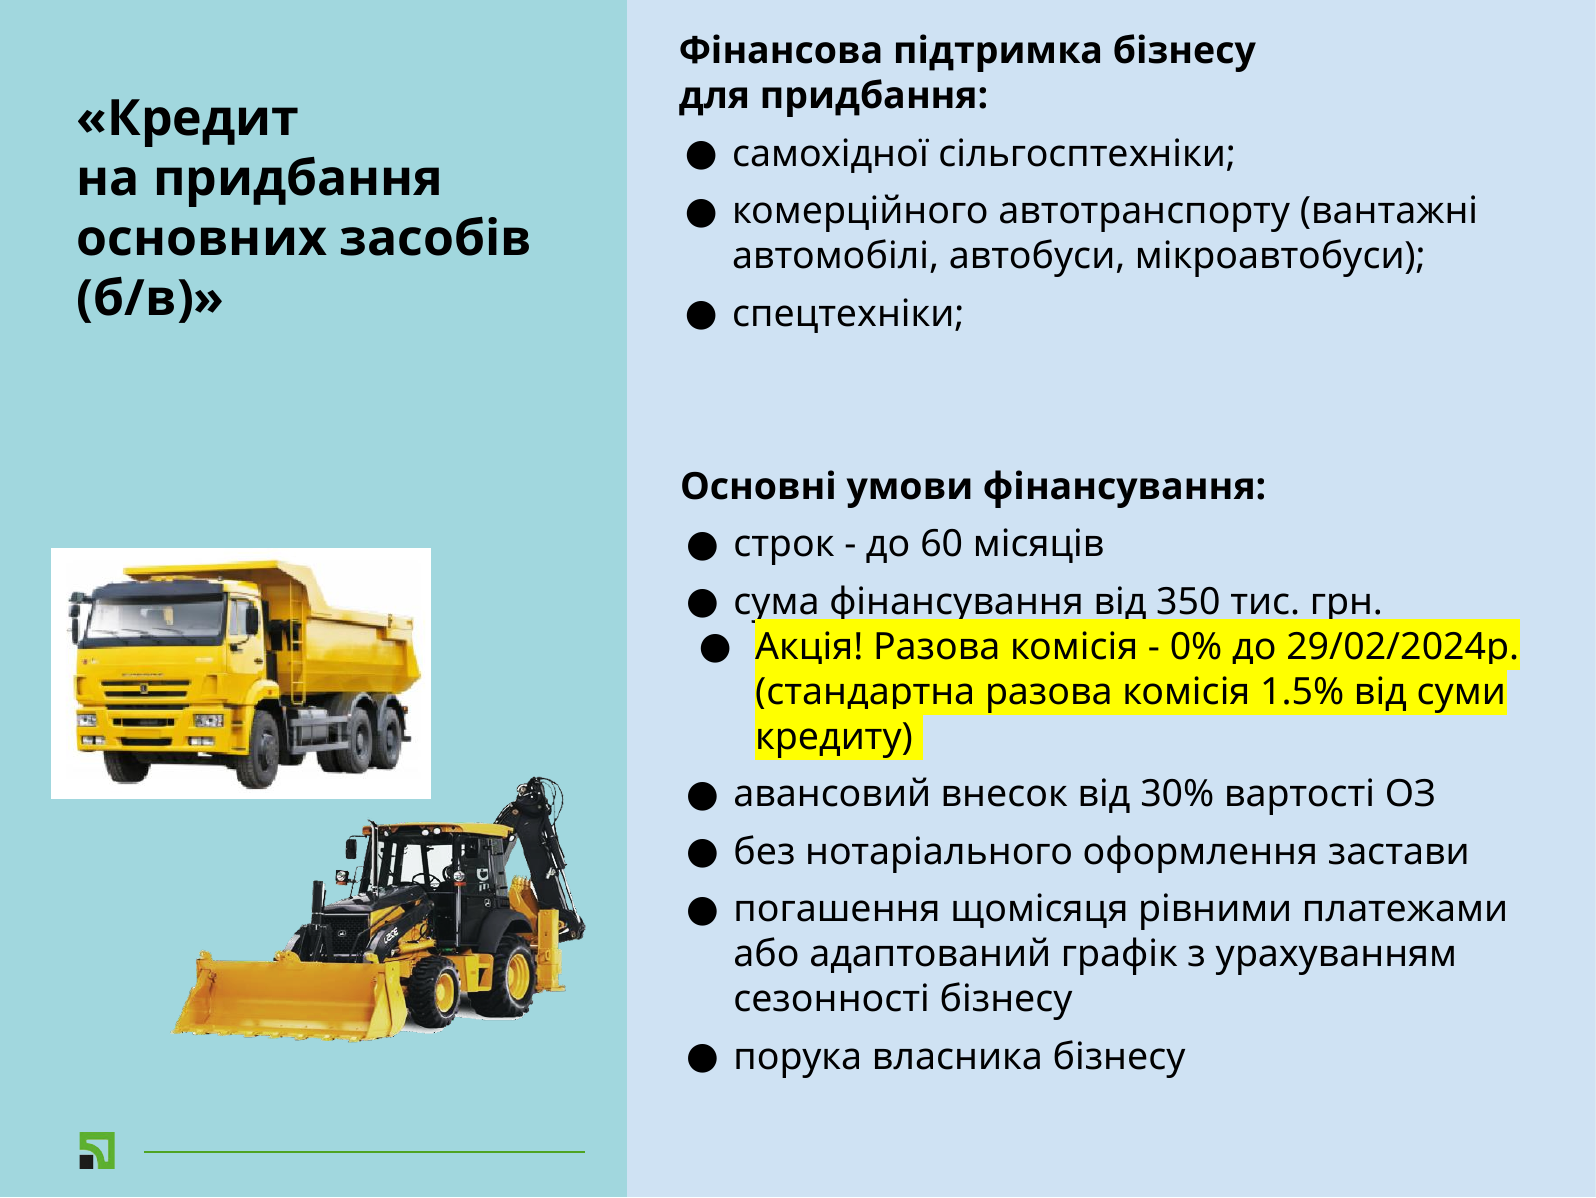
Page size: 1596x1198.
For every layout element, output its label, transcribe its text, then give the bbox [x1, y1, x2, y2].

text_box [79, 1132, 115, 1169]
text_box Фінансова підтримка бізнесу для придбання: самохідної сільгосптехніки; комерційного автотранспорту (вантажні автомобілі, автобуси, мікроавтобуси); спецтехніки; [663, 26, 1557, 433]
picture [51, 548, 586, 1043]
text_box [627, 0, 1596, 1197]
text_box Основні умови фінансування: строк - до 60 місяців сума фінансування від 350 тис. грн. Акція! Разова комісія - 0% до 29/02/2024р. (стандартна разова комісія 1.5% від суми кредиту) авансовий внесок від 30% вартості ОЗ без нотаріального оформлення застави погашення щомісяця рівними платежами або адаптований графік з урахуванням сезонності бізнесу порука власника бізнесу [665, 461, 1558, 1012]
text_box «Кредит на придбання основних засобів (б/в)» [76, 84, 599, 238]
